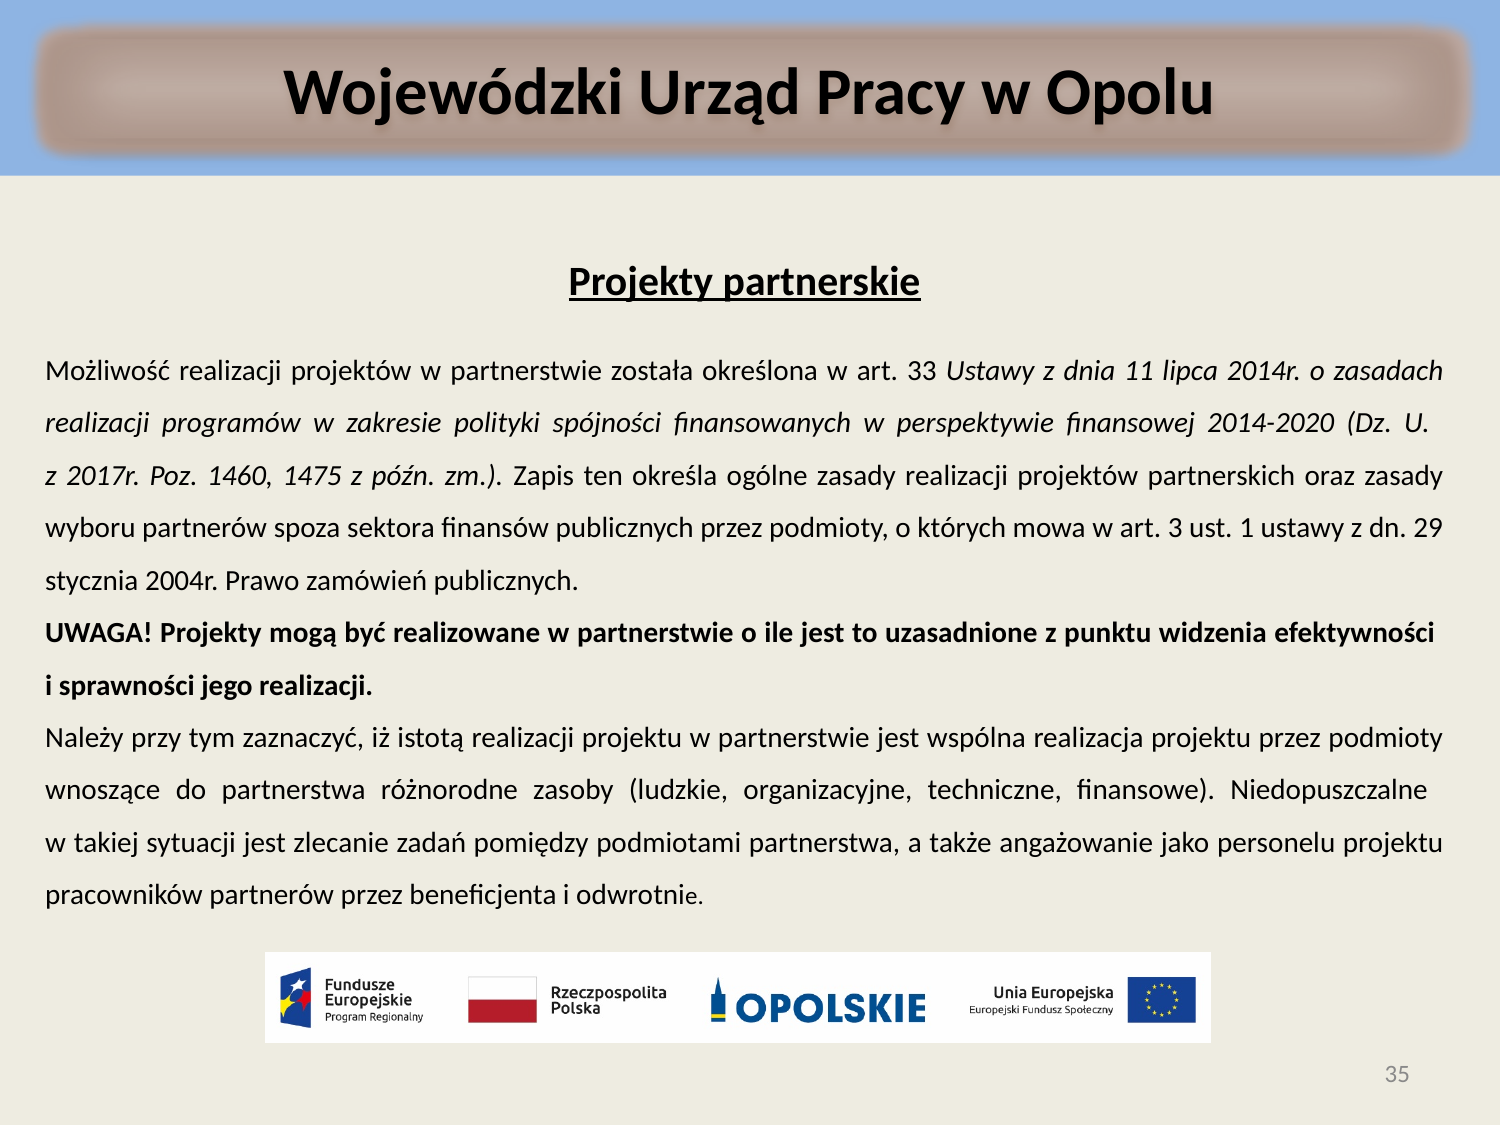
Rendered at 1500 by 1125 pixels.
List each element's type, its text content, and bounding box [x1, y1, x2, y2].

text_box [0, 0, 1500, 178]
picture [265, 951, 1211, 1043]
text_box Projekty partnerskie Możliwość realizacji projektów w partnerstwie została określona w art. 33 Ustawy z dnia 11 lipca 2014r. o zasadach realizacji programów w zakresie polityki spójności finansowanych w perspektywie finansowej 2014-2020 (Dz. U. z 2017r. Poz. 1460, 1475 z późn. zm.). Zapis ten określa ogólne zasady realizacji projektów partnerskich oraz zasady wyboru partnerów spoza sektora finansów publicznych przez podmioty, o których mowa w art. 3 ust. 1 ustawy z dn. 29 stycznia 2004r. Prawo zamówień publicznych. UWAGA! Projekty mogą być realizowane w partnerstwie o ile jest to uzasadnione z punktu widzenia efektywności i sprawności jego realizacji. Należy przy tym zaznaczyć, iż istotą realizacji projektu w partnerstwie jest wspólna realizacja projektu przez podmioty wnoszące do partnerstwa różnorodne zasoby (ludzkie, organizacyjne, techniczne, finansowe). Niedopuszczalne w takiej sytuacji jest zlecanie zadań pomiędzy podmiotami partnerstwa, a także angażowanie jako personelu projektu pracowników partnerów przez beneficjenta i odwrotnie. [30, 196, 1459, 977]
slide_number 35 [1074, 1042, 1425, 1103]
